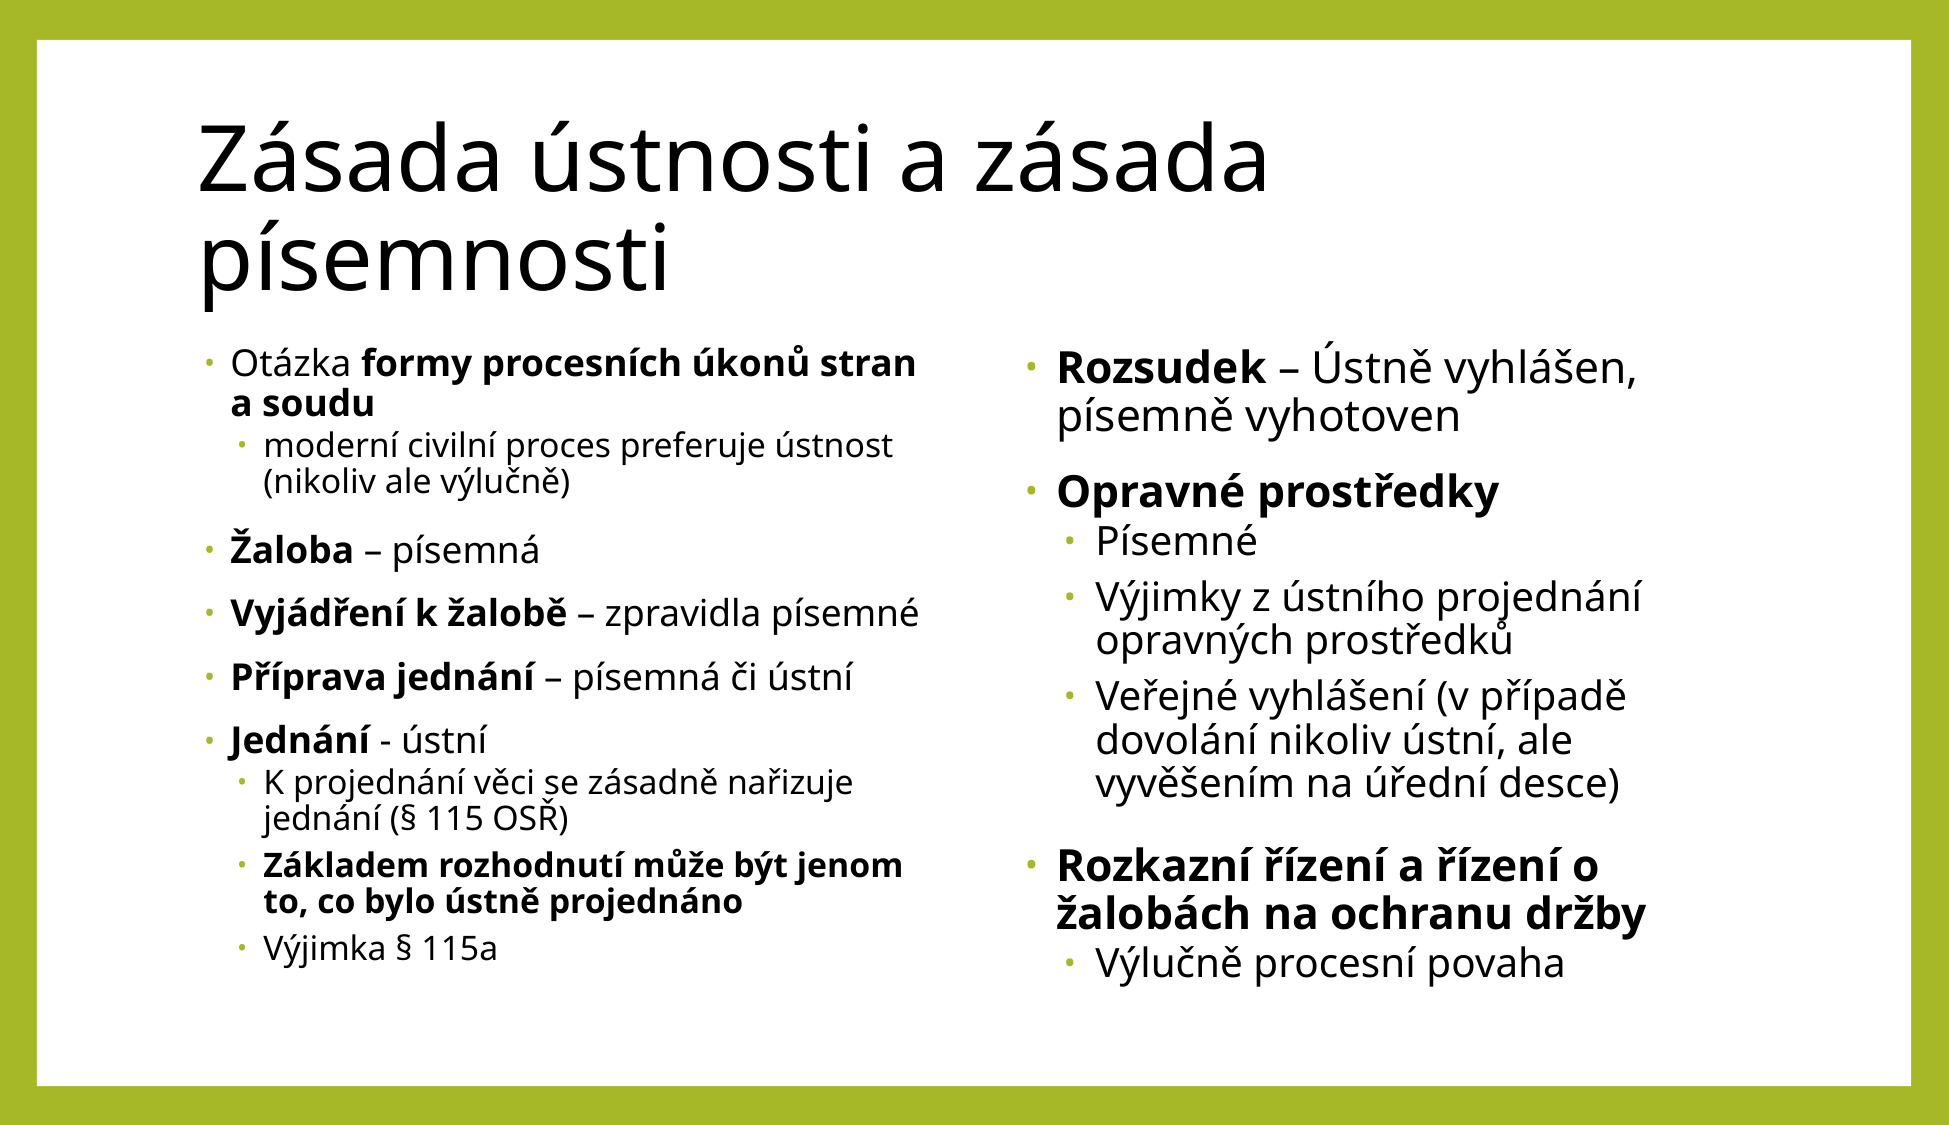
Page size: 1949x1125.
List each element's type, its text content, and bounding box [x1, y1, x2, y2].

list Otázka formy procesních úkonů stran a soudu moderní civilní proces preferuje ústnost (nikoliv ale výlučně) Žaloba – písemná Vyjádření k žalobě – zpravidla písemné Příprava jednání – písemná či ústní Jednání - ústní K projednání věci se zásadně nařizuje jednání (§ 115 OSŘ) Základem rozhodnutí může být jenom to, co bylo ústně projednáno Výjimka § 115a [182, 337, 943, 998]
title Zásada ústnosti a zásada písemnosti [182, 99, 1762, 323]
list Rozsudek – Ústně vyhlášen, písemně vyhotoven Opravné prostředky Písemné Výjimky z ústního projednání opravných prostředků Veřejné vyhlášení (v případě dovolání nikoliv ústní, ale vyvěšením na úřední desce) Rozkazní řízení a řízení o žalobách na ochranu držby Výlučně procesní povaha [1001, 337, 1762, 998]
